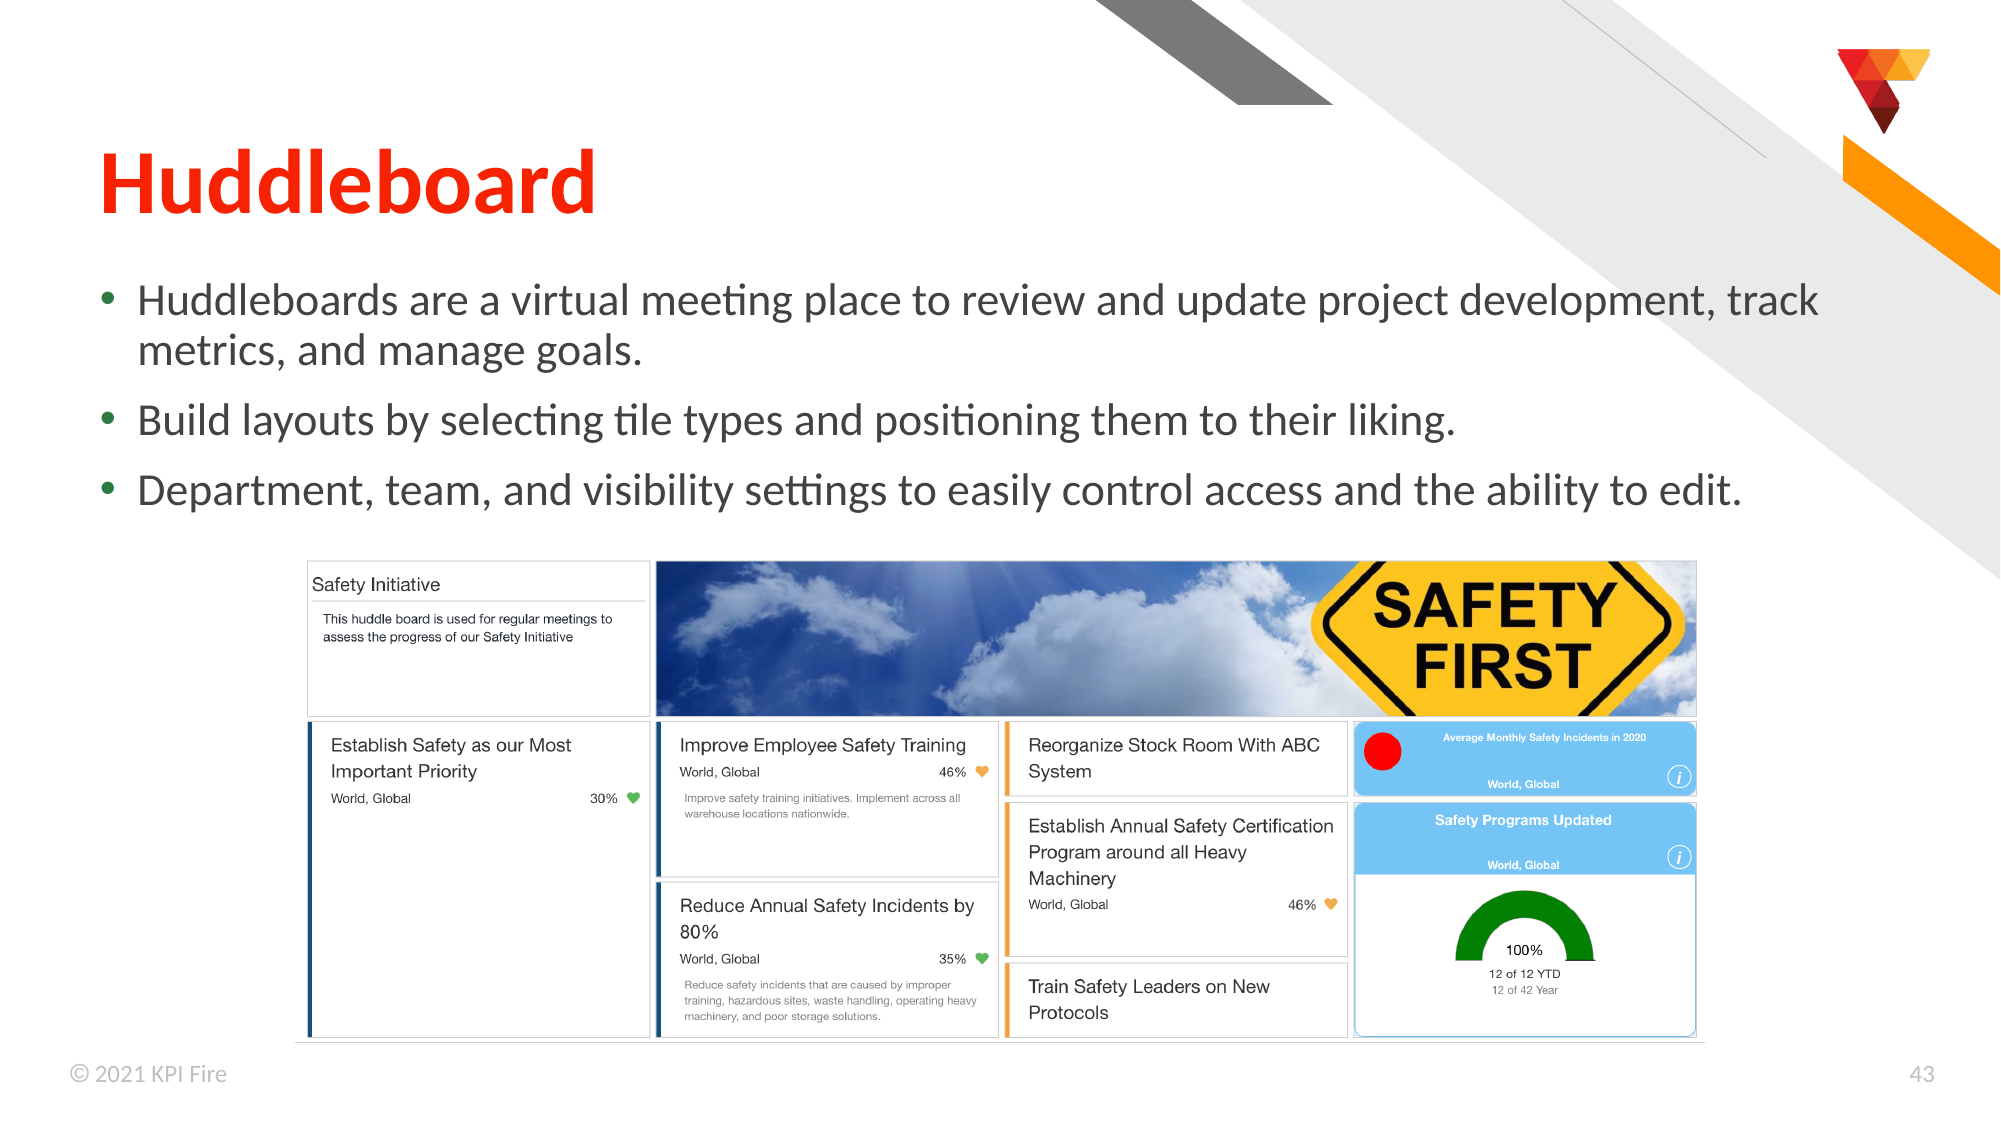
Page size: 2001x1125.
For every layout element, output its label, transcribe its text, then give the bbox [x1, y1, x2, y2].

picture [294, 556, 1705, 1043]
slide_number 43 [1828, 1042, 1950, 1103]
list Huddleboards are a virtual meeting place to review and update project development, track metrics, and manage goals. Build layouts by selecting tile types and positioning them to their liking. Department, team, and visibility settings to easily control access and the ability to edit. [85, 268, 1838, 1012]
picture [1837, 49, 1930, 134]
title Huddleboard [85, 34, 1453, 234]
footer  2021 KPI Fire [55, 1042, 731, 1103]
